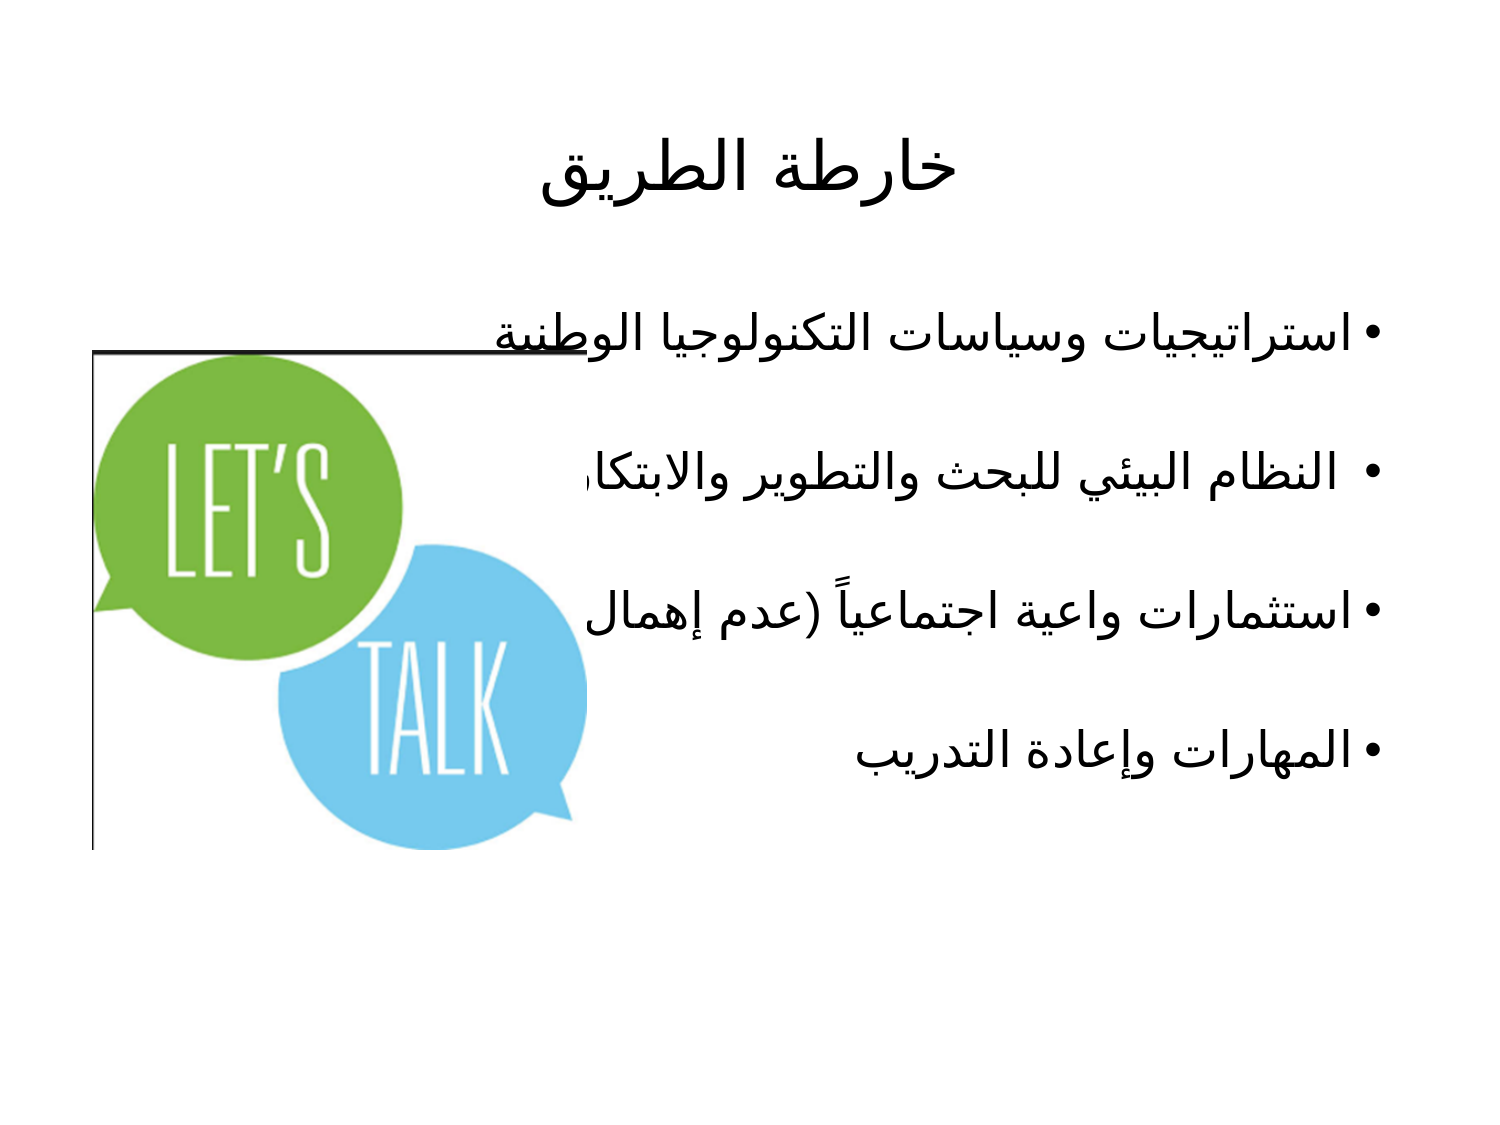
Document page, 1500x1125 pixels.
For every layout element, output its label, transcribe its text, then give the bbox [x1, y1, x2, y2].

picture [91, 350, 587, 851]
list استراتيجيات وسياسات التكنولوجيا الوطنية النظام البيئي للبحث والتطوير والابتكار استثمارات واعية اجتماعياً (عدم إهمال أحد!) المهارات وإعادة التدريب [103, 299, 1397, 1014]
title خارطة الطريق [103, 59, 1397, 278]
